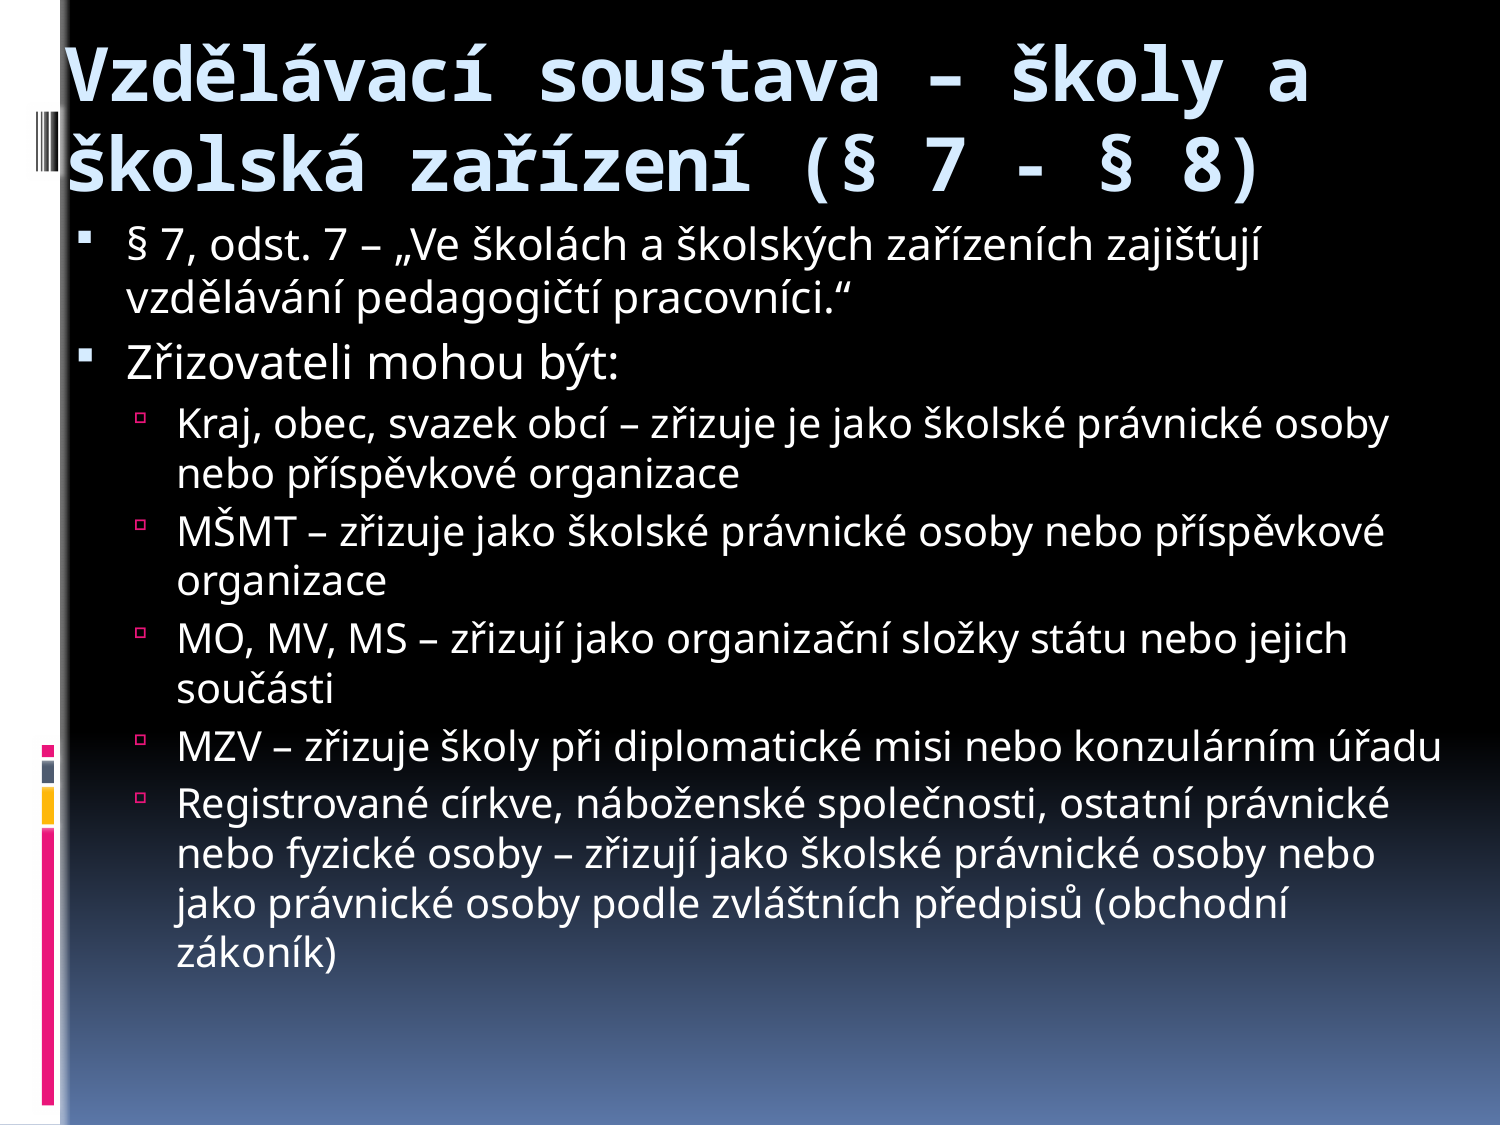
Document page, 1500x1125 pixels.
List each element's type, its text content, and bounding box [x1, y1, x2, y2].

list § 7, odst. 7 – „Ve školách a školských zařízeních zajišťují vzdělávání pedagogičtí pracovníci.“ Zřizovateli mohou být: Kraj, obec, svazek obcí – zřizuje je jako školské právnické osoby nebo příspěvkové organizace MŠMT – zřizuje jako školské právnické osoby nebo příspěvkové organizace MO, MV, MS – zřizují jako organizační složky státu nebo jejich součásti MZV – zřizuje školy při diplomatické misi nebo konzulárním úřadu Registrované církve, náboženské společnosti, ostatní právnické nebo fyzické osoby – zřizují jako školské právnické osoby nebo jako právnické osoby podle zvláštních předpisů (obchodní zákoník) [49, 207, 1476, 998]
title Vzdělávací soustava – školy a školská zařízení (§ 7 - § 8) [50, 19, 1475, 173]
